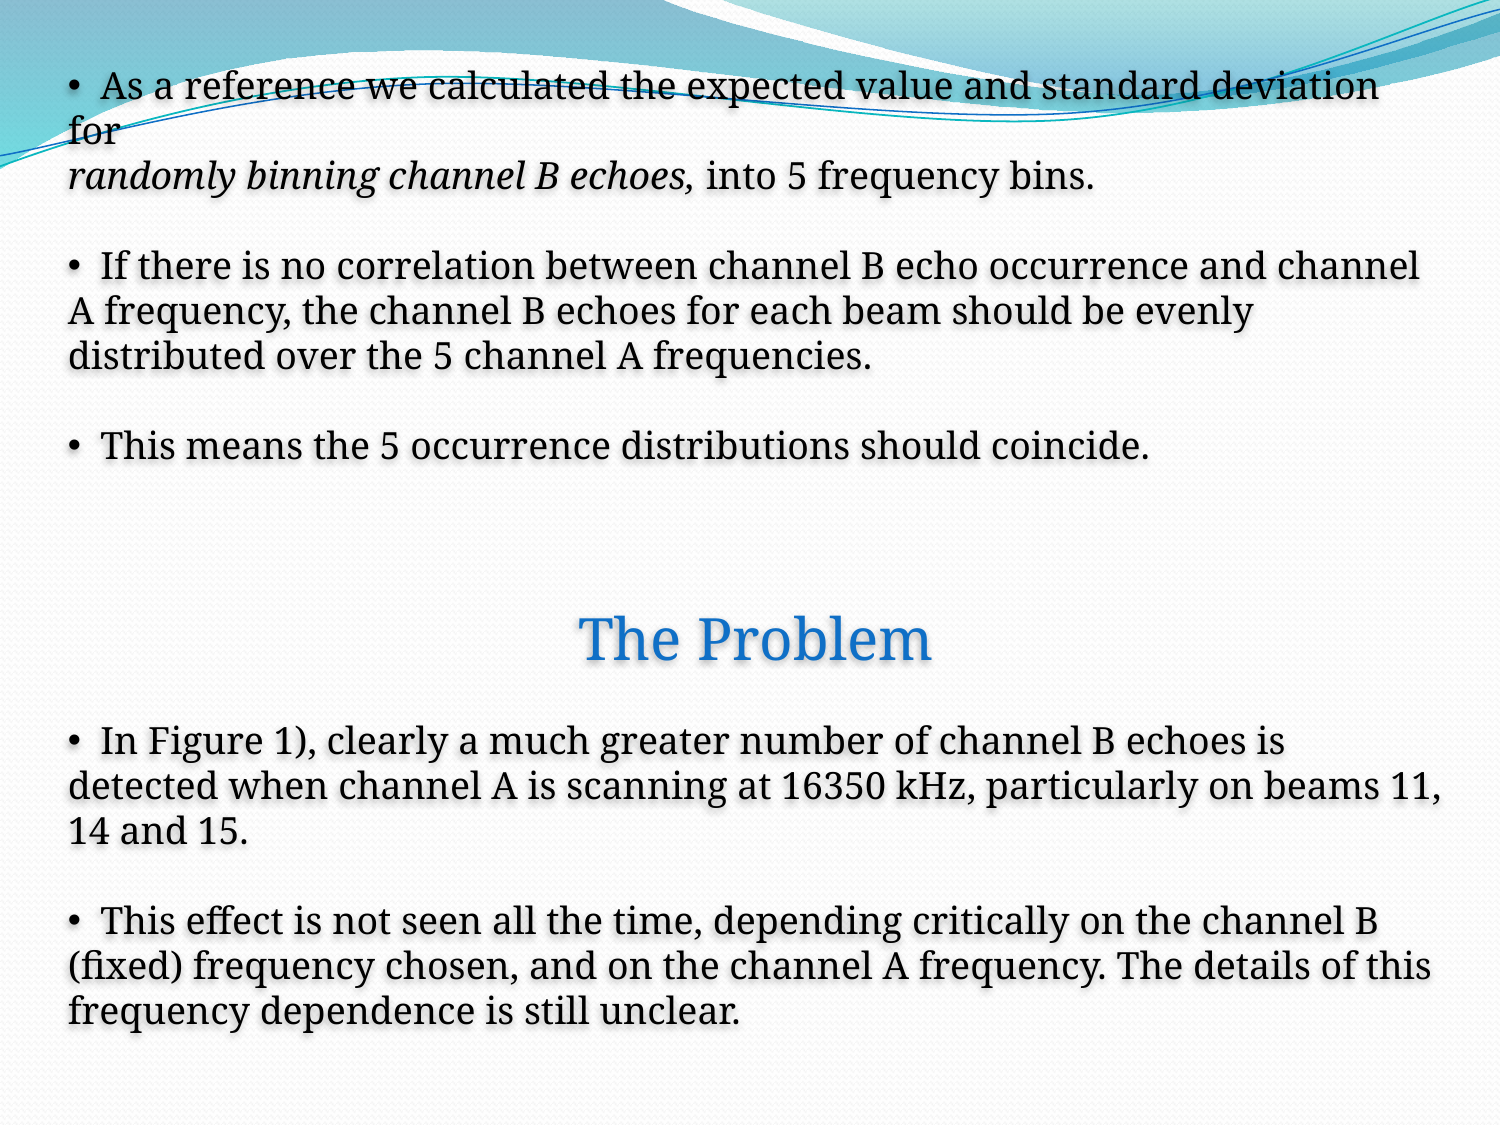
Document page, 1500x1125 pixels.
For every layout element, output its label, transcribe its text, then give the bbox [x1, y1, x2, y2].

text_box As a reference we calculated the expected value and standard deviation for randomly binning channel B echoes, into 5 frequency bins. If there is no correlation between channel B echo occurrence and channel A frequency, the channel B echoes for each beam should be evenly distributed over the 5 channel A frequencies. This means the 5 occurrence distributions should coincide. The Problem In Figure 1), clearly a much greater number of channel B echoes is detected when channel A is scanning at 16350 kHz, particularly on beams 11, 14 and 15. This effect is not seen all the time, depending critically on the channel B (fixed) frequency chosen, and on the channel A frequency. The details of this frequency dependence is still unclear. [53, 54, 1459, 1040]
